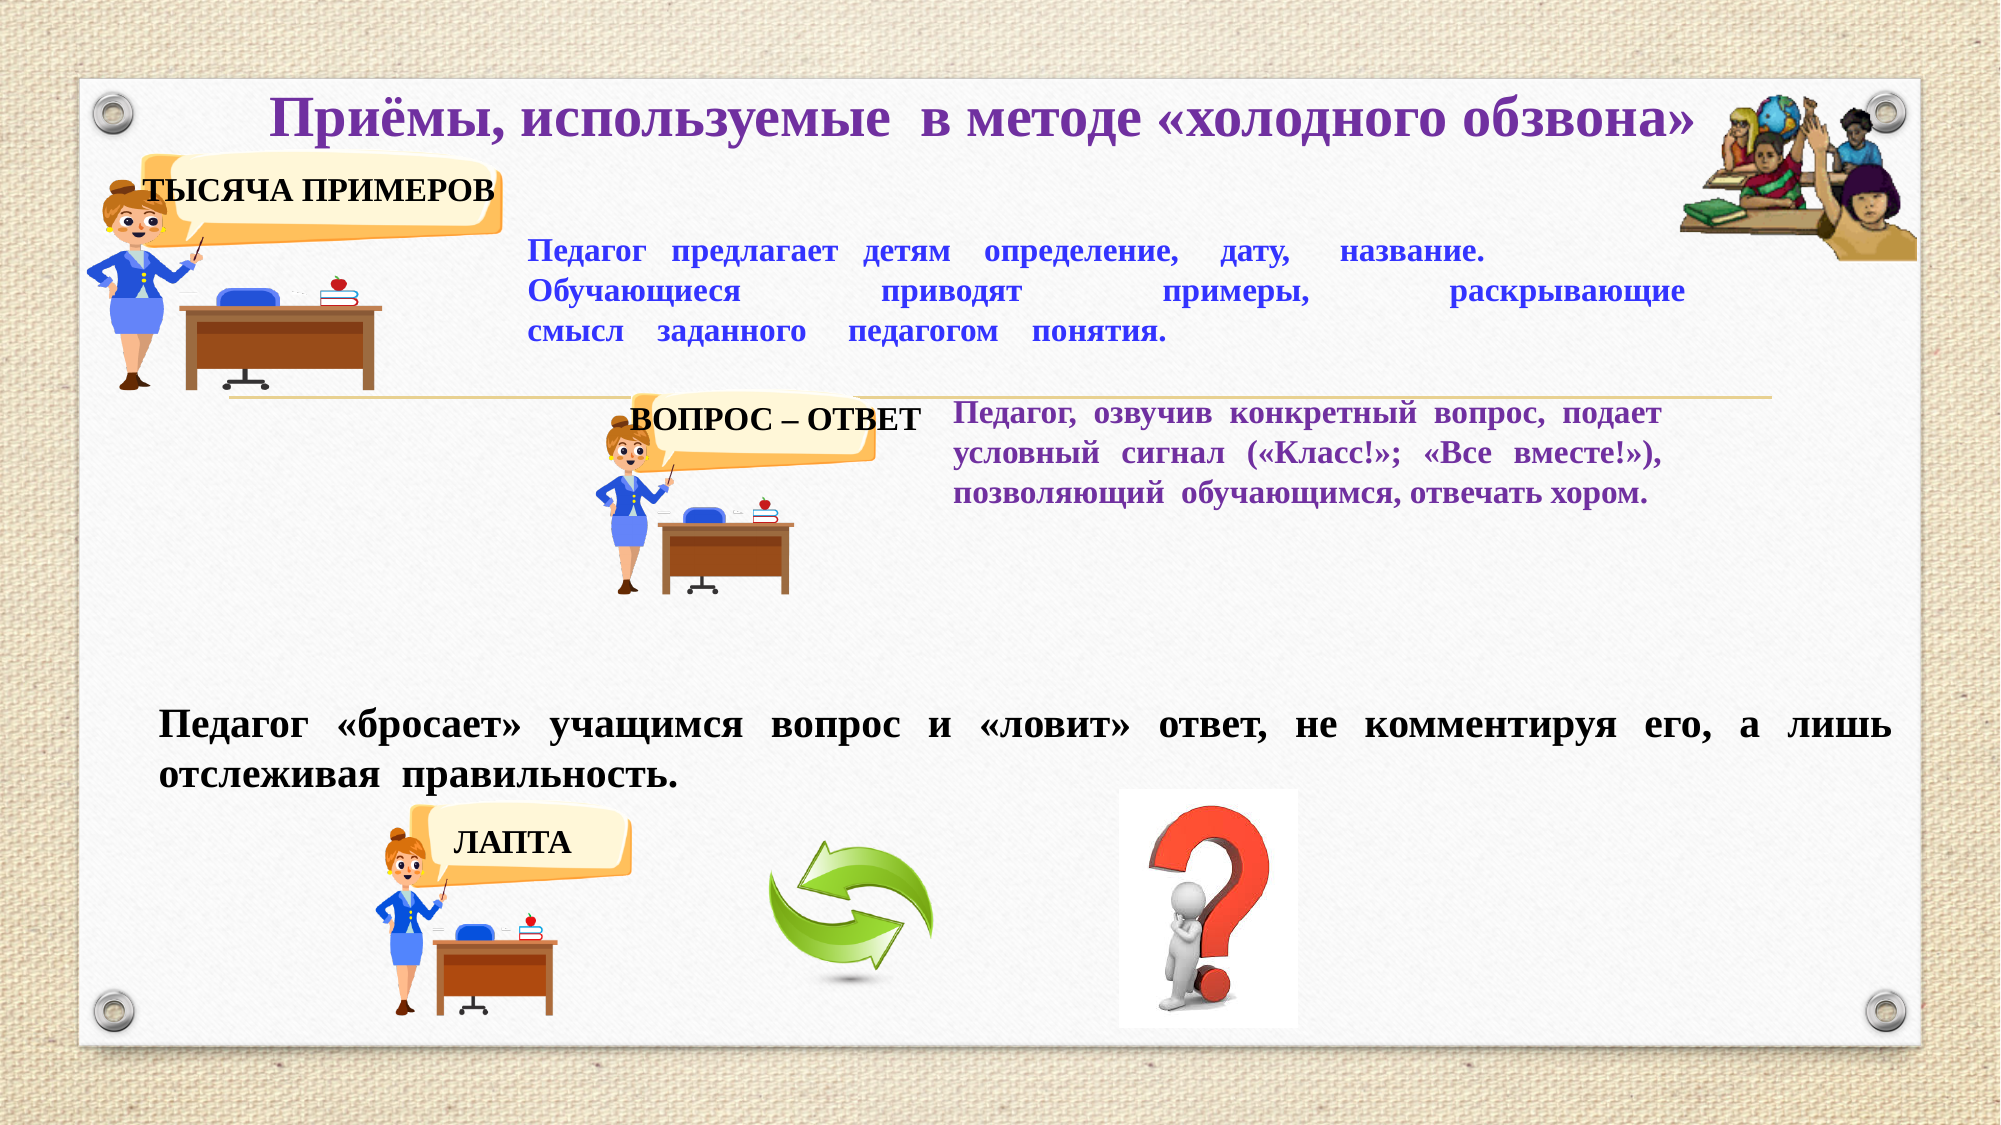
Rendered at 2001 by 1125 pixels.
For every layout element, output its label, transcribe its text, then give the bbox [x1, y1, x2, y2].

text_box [570, 386, 895, 625]
text_box Педагог предлагает детям определение, дату, название. Обучающиеся приводят примеры, раскрывающие смысл заданного педагогом понятия. [511, 194, 1843, 356]
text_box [50, 145, 503, 425]
picture [0, 0, 2001, 1125]
text_box Педагог, озвучив конкретный вопрос, подает условный сигнал («Класс!»; «Все вместе!»), позволяющий обучающимся, отвечать хором. [937, 382, 1679, 634]
text_box Педагог «бросает» учащимся вопрос и «ловит» ответ, не комментируя его, а лишь отслеживая правильность. [143, 687, 1909, 844]
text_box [353, 797, 632, 1046]
text_box Приёмы, используемые в методе «холодного обзвона» [135, 70, 1832, 156]
